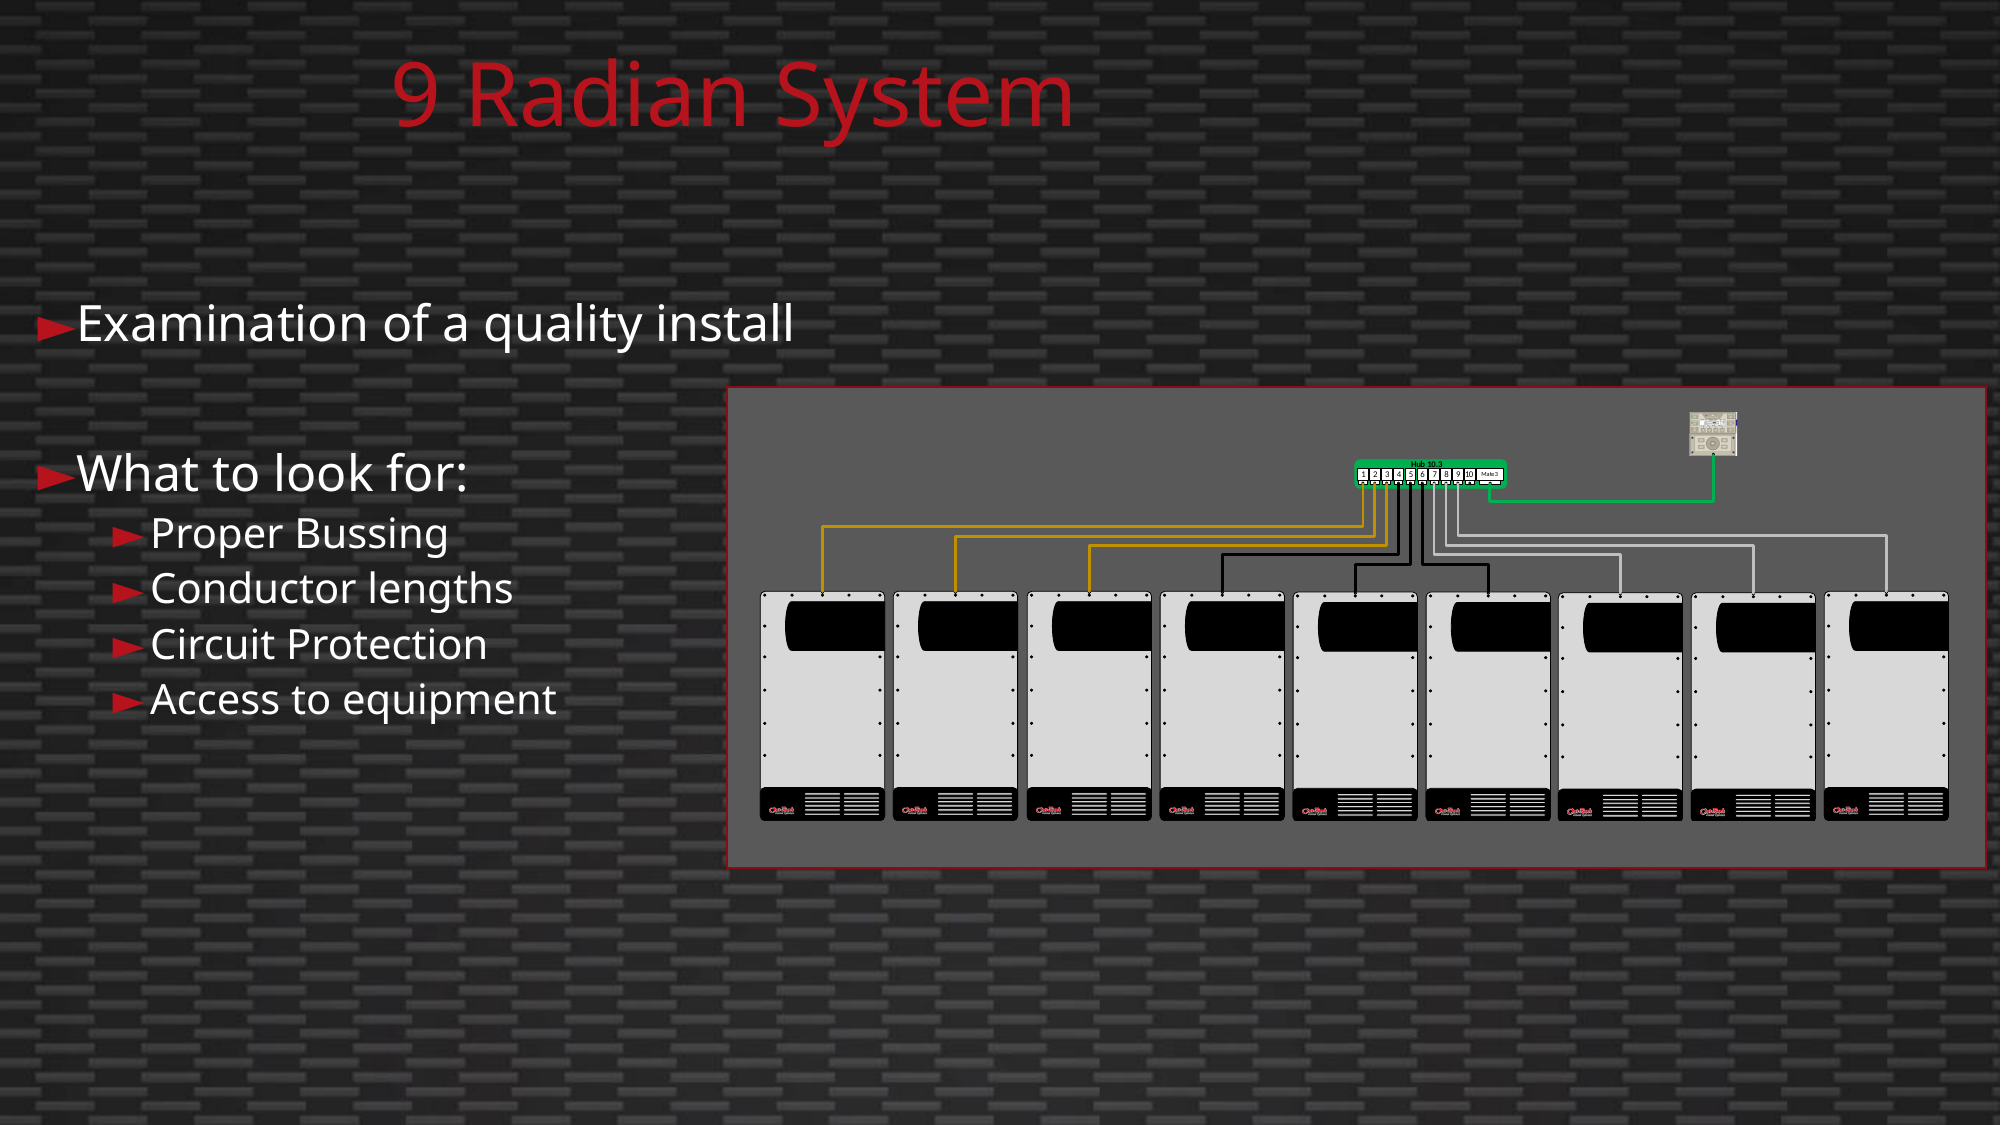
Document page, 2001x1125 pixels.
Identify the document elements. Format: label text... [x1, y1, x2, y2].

list Examination of a quality install What to look for: Proper Bussing Conductor lengths Circuit Protection Access to equipment [22, 291, 1823, 1040]
title 9 Radian System [375, 42, 1903, 159]
text_box [1823, 386, 1987, 869]
picture [0, 0, 2001, 1125]
